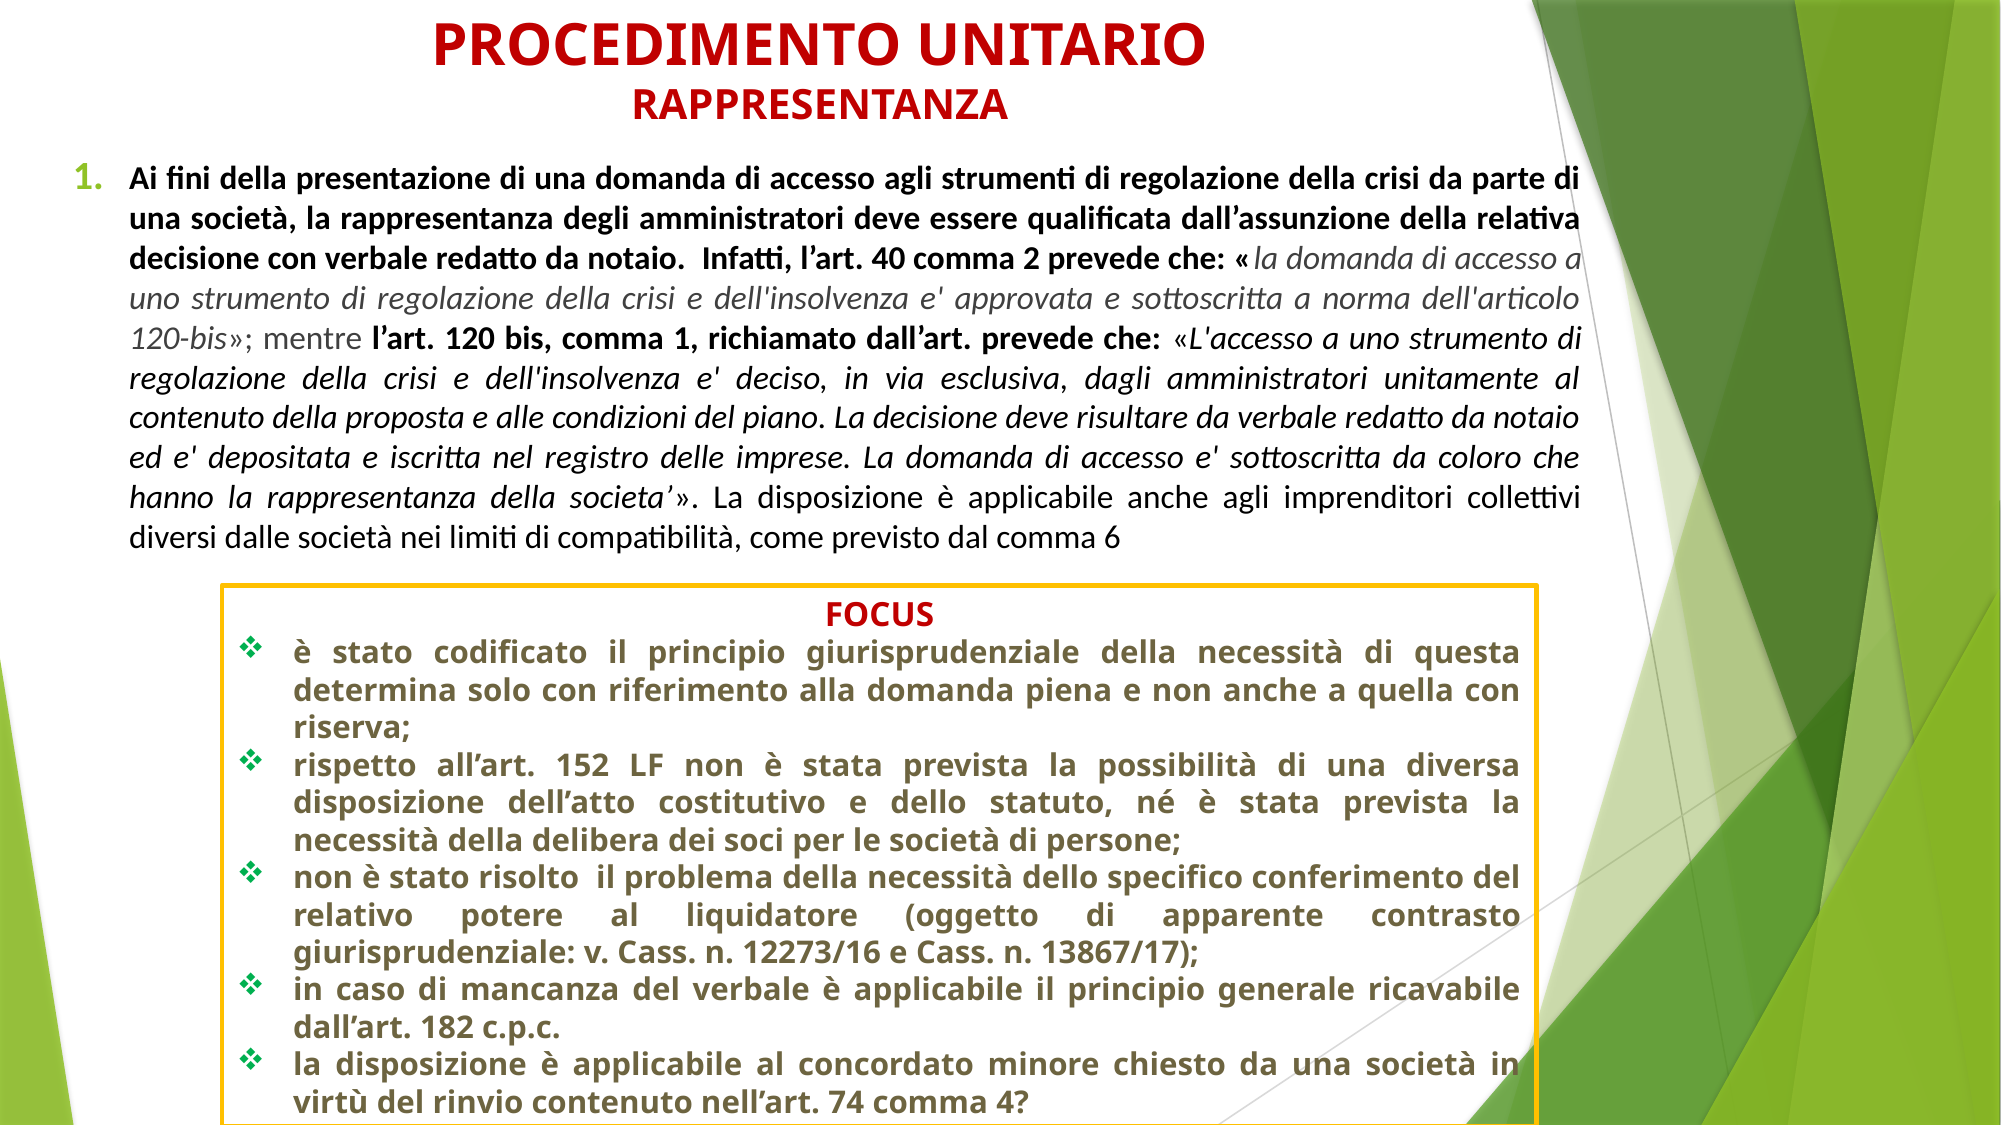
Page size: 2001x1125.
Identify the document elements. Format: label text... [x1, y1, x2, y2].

text_box FOCUS è stato codificato il principio giurisprudenziale della necessità di questa determina solo con riferimento alla domanda piena e non anche a quella con riserva; rispetto all’art. 152 LF non è stata prevista la possibilità di una diversa disposizione dell’atto costitutivo e dello statuto, né è stata prevista la necessità della delibera dei soci per le società di persone; non è stato risolto il problema della necessità dello specifico conferimento del relativo potere al liquidatore (oggetto di apparente contrasto giurisprudenziale: v. Cass. n. 12273/16 e Cass. n. 13867/17); in caso di mancanza del verbale è applicabile il principio generale ricavabile dall’art. 182 c.p.c. la disposizione è applicabile al concordato minore chiesto da una società in virtù del rinvio contenuto nell’art. 74 comma 4? [222, 585, 1537, 1125]
title PROCEDIMENTO UNITARIO RAPPRESENTANZA [13, 0, 1627, 150]
list Ai fini della presentazione di una domanda di accesso agli strumenti di regolazione della crisi da parte di una società, la rappresentanza degli amministratori deve essere qualificata dall’assunzione della relativa decisione con verbale redatto da notaio. Infatti, l’art. 40 comma 2 prevede che: «la domanda di accesso a uno strumento di regolazione della crisi e dell'insolvenza e' approvata e sottoscritta a norma dell'articolo 120-bis»; mentre l’art. 120 bis, comma 1, richiamato dall’art. prevede che: «L'accesso a uno strumento di regolazione della crisi e dell'insolvenza e' deciso, in via esclusiva, dagli amministratori unitamente al contenuto della proposta e alle condizioni del piano. La decisione deve risultare da verbale redatto da notaio ed e' depositata e iscritta nel registro delle imprese. La domanda di accesso e' sottoscritta da coloro che hanno la rappresentanza della societa’». La disposizione è applicabile anche agli imprenditori collettivi diversi dalle società nei limiti di compatibilità, come previsto dal comma 6 [57, 149, 1598, 1125]
